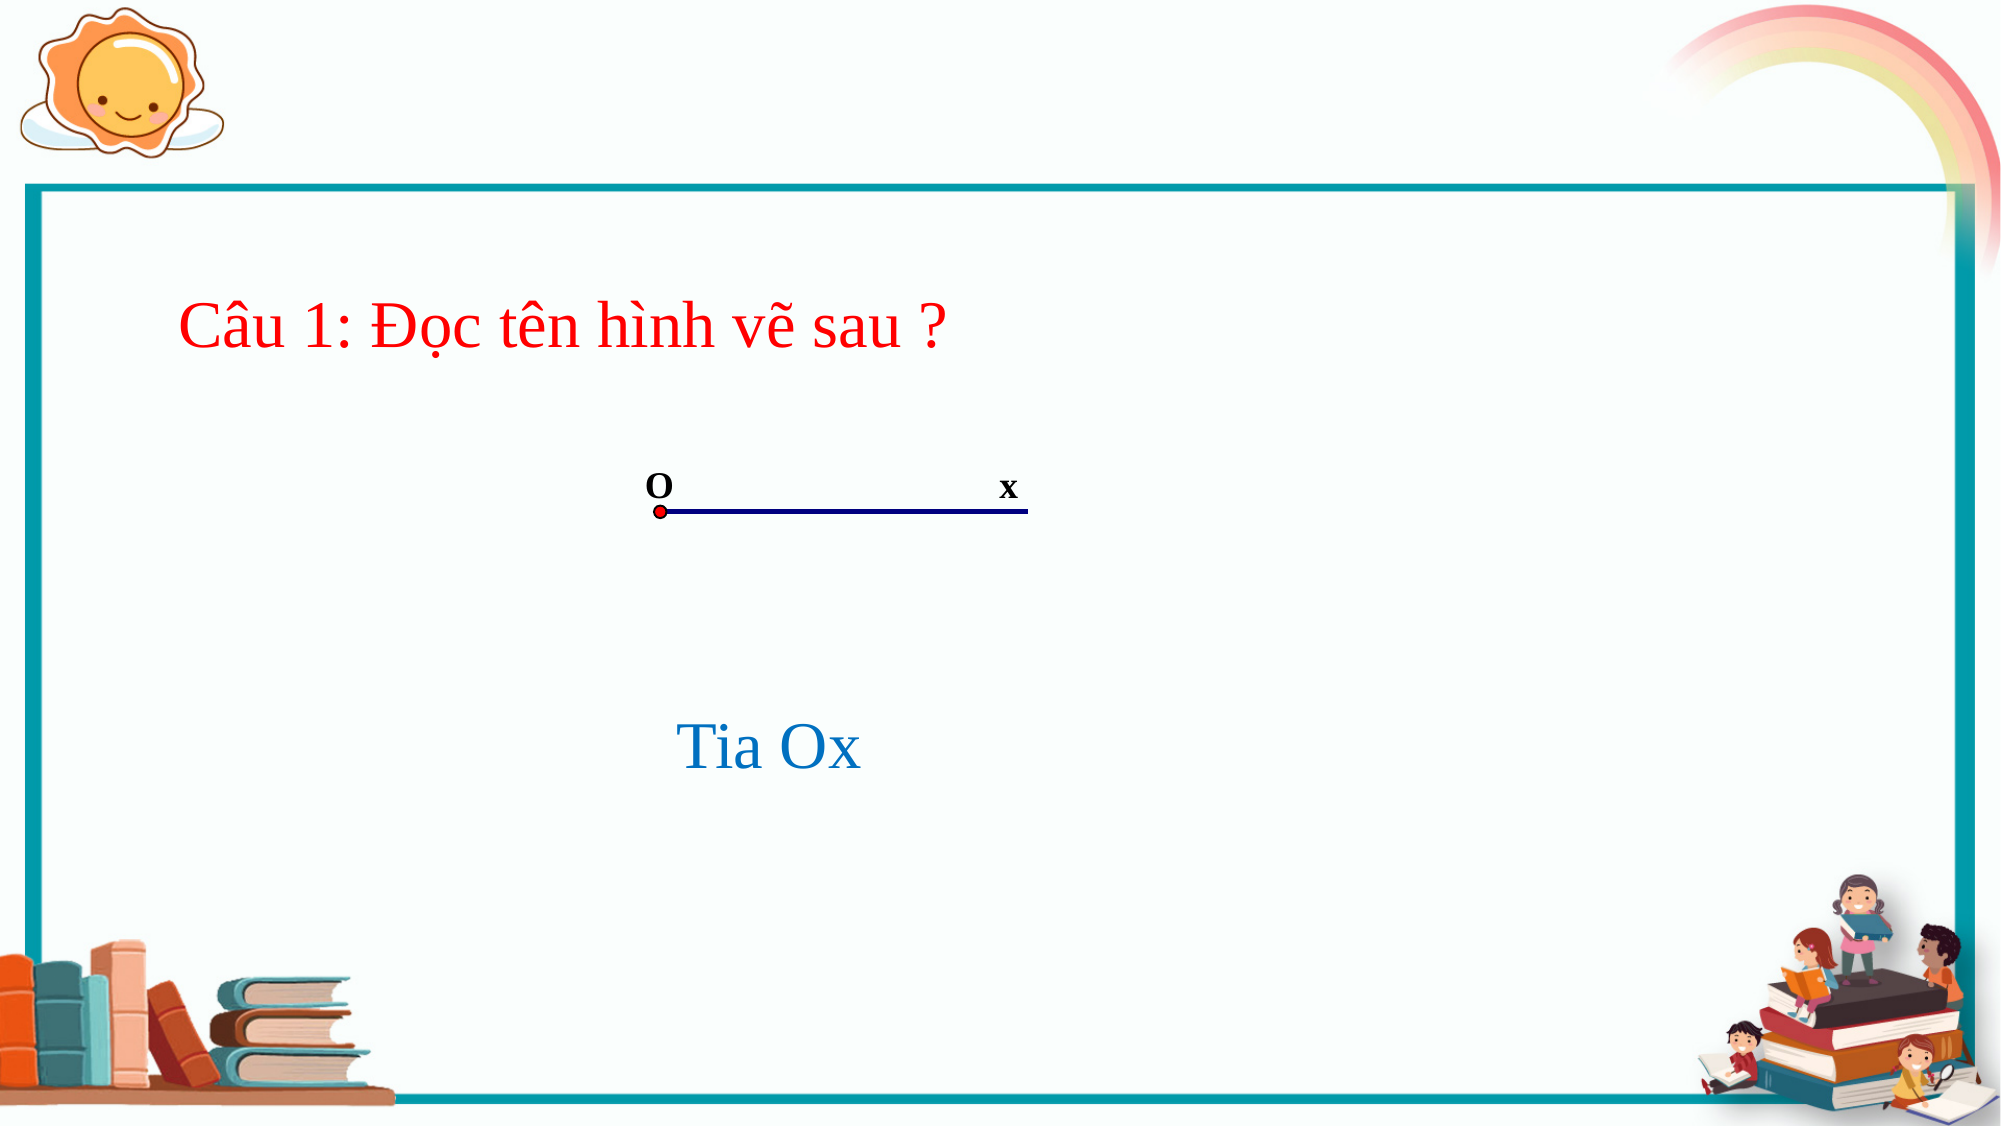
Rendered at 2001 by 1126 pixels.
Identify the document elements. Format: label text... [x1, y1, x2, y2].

text_box Câu 1: Đọc tên hình vẽ sau ? [163, 272, 1044, 368]
text_box Tia Ox [645, 694, 1525, 789]
picture [0, 0, 2001, 1126]
